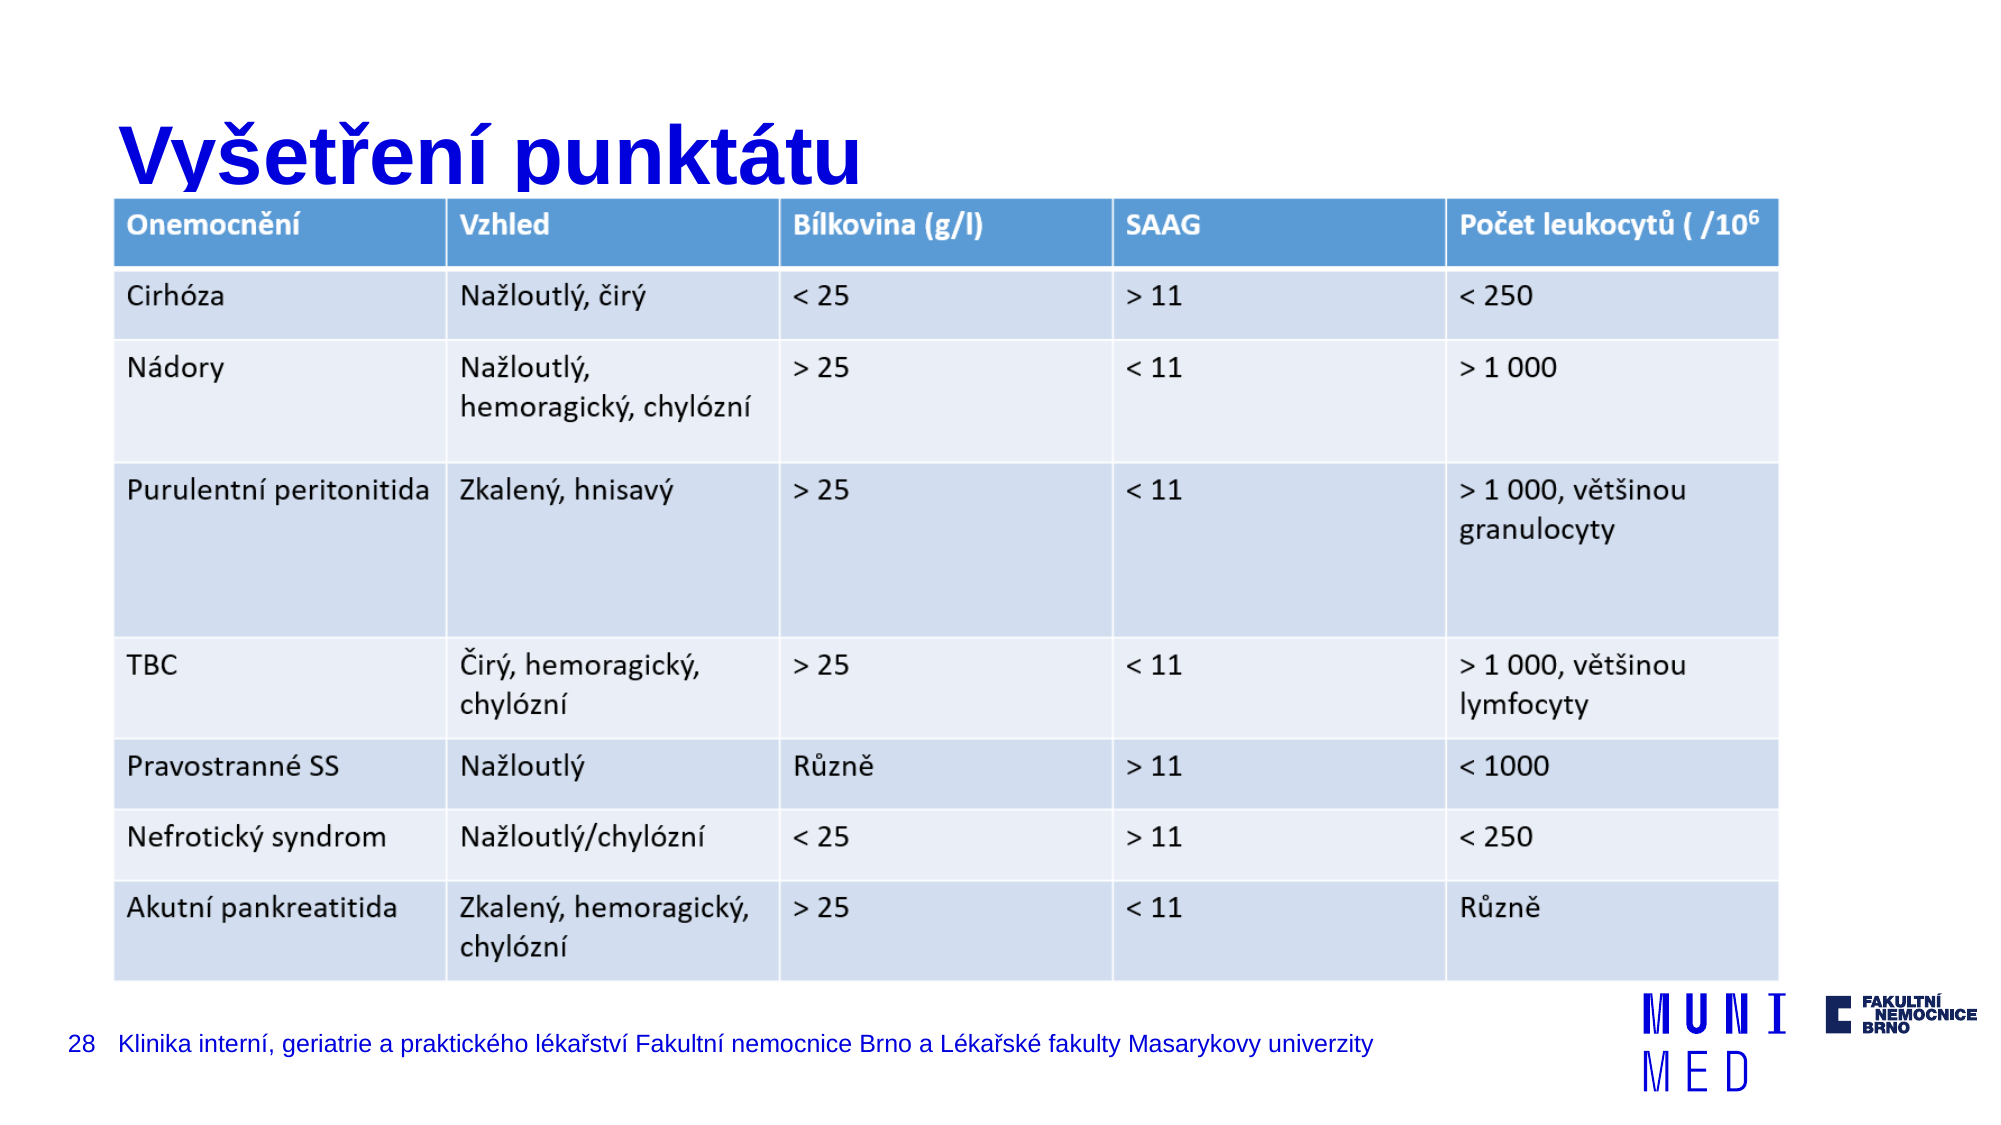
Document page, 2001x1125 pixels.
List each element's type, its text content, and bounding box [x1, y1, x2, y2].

footer Klinika interní, geriatrie a praktického lékařství Fakultní nemocnice Brno a Lékařské fakulty Masarykovy univerzity [118, 1021, 1418, 1063]
title Vyšetření punktátu [118, 118, 1883, 193]
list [108, 191, 1785, 988]
slide_number 28 [67, 1021, 110, 1063]
